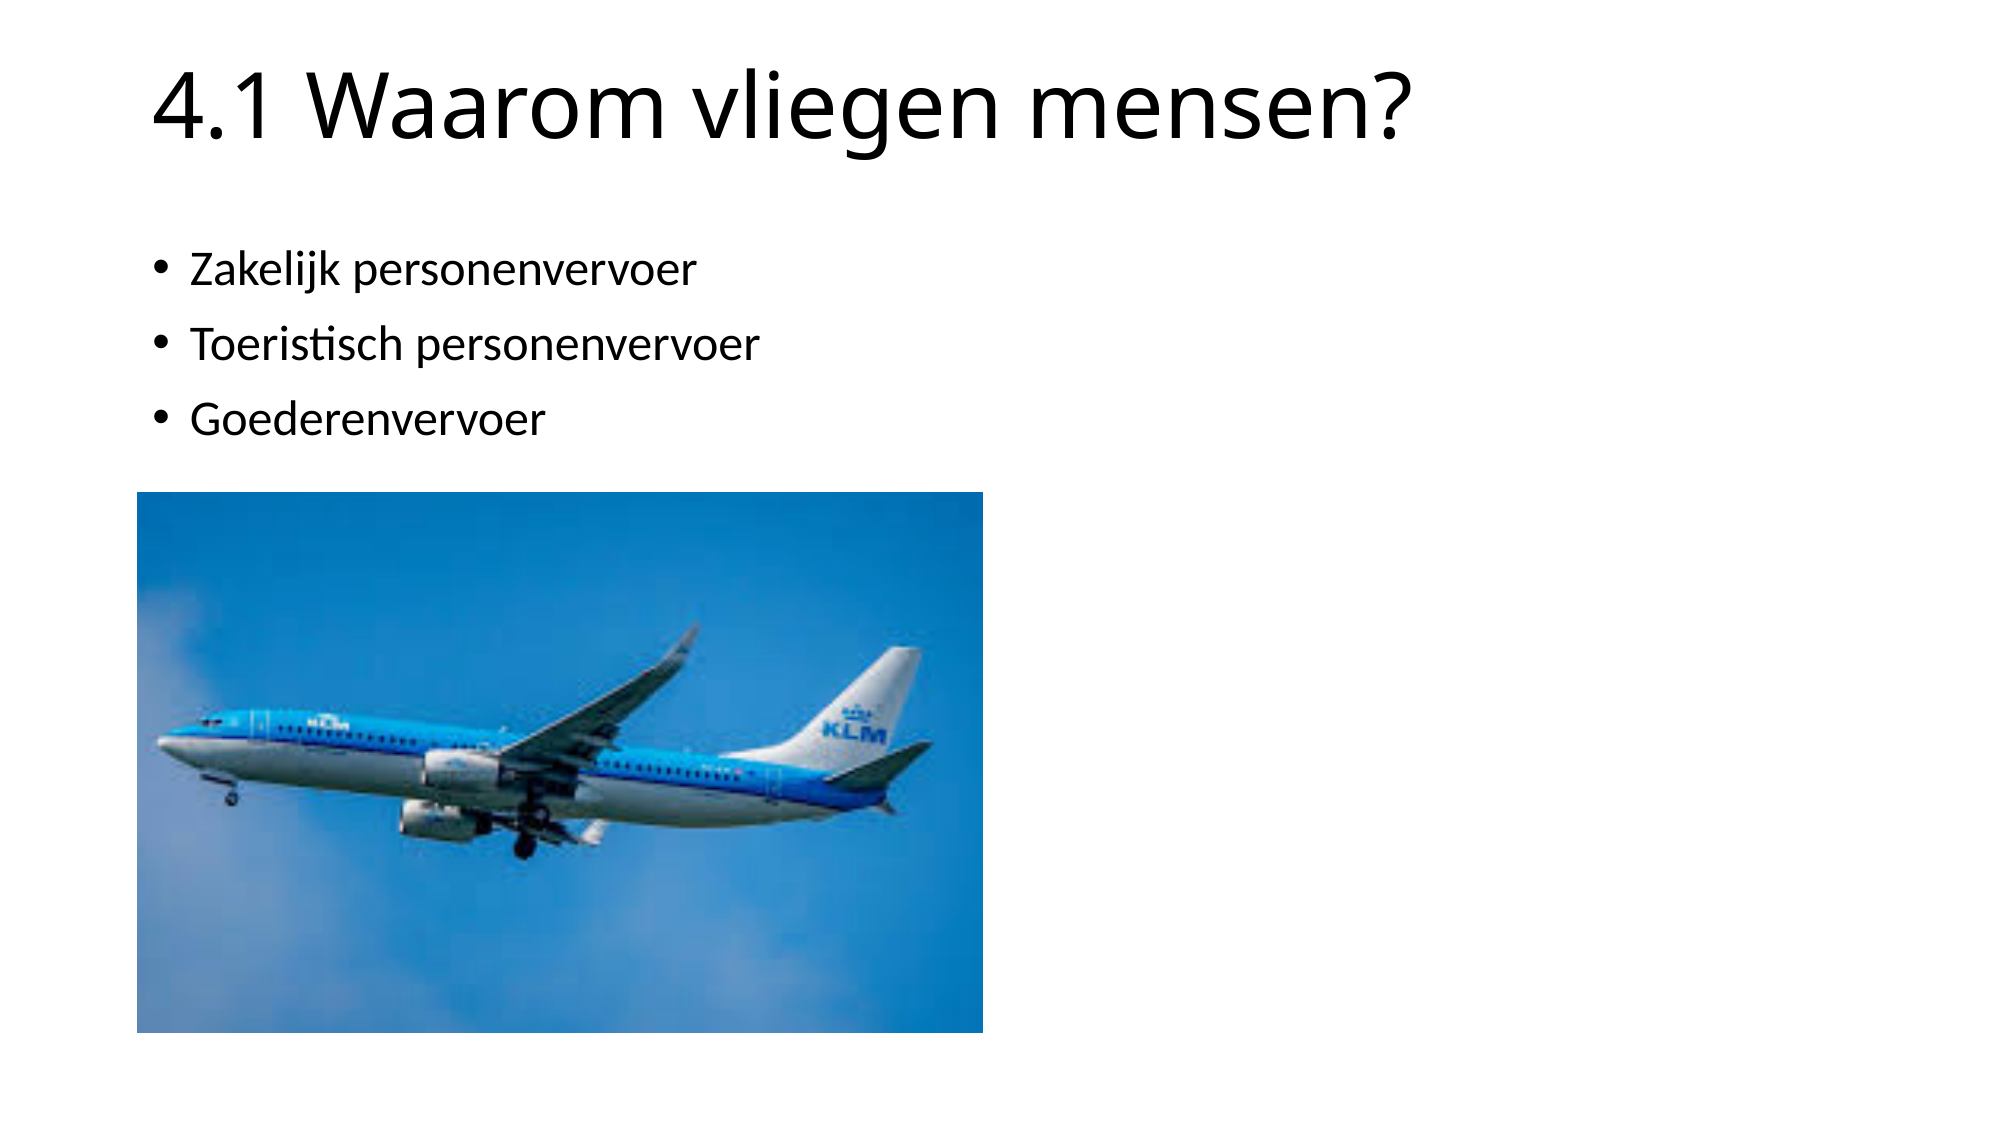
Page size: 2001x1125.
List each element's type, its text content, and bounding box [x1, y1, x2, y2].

picture [137, 492, 983, 1033]
title 4.1 Waarom vliegen mensen? [137, 0, 1863, 154]
list Zakelijk personenvervoer Toeristisch personenvervoer Goederenvervoer [137, 154, 1924, 1033]
